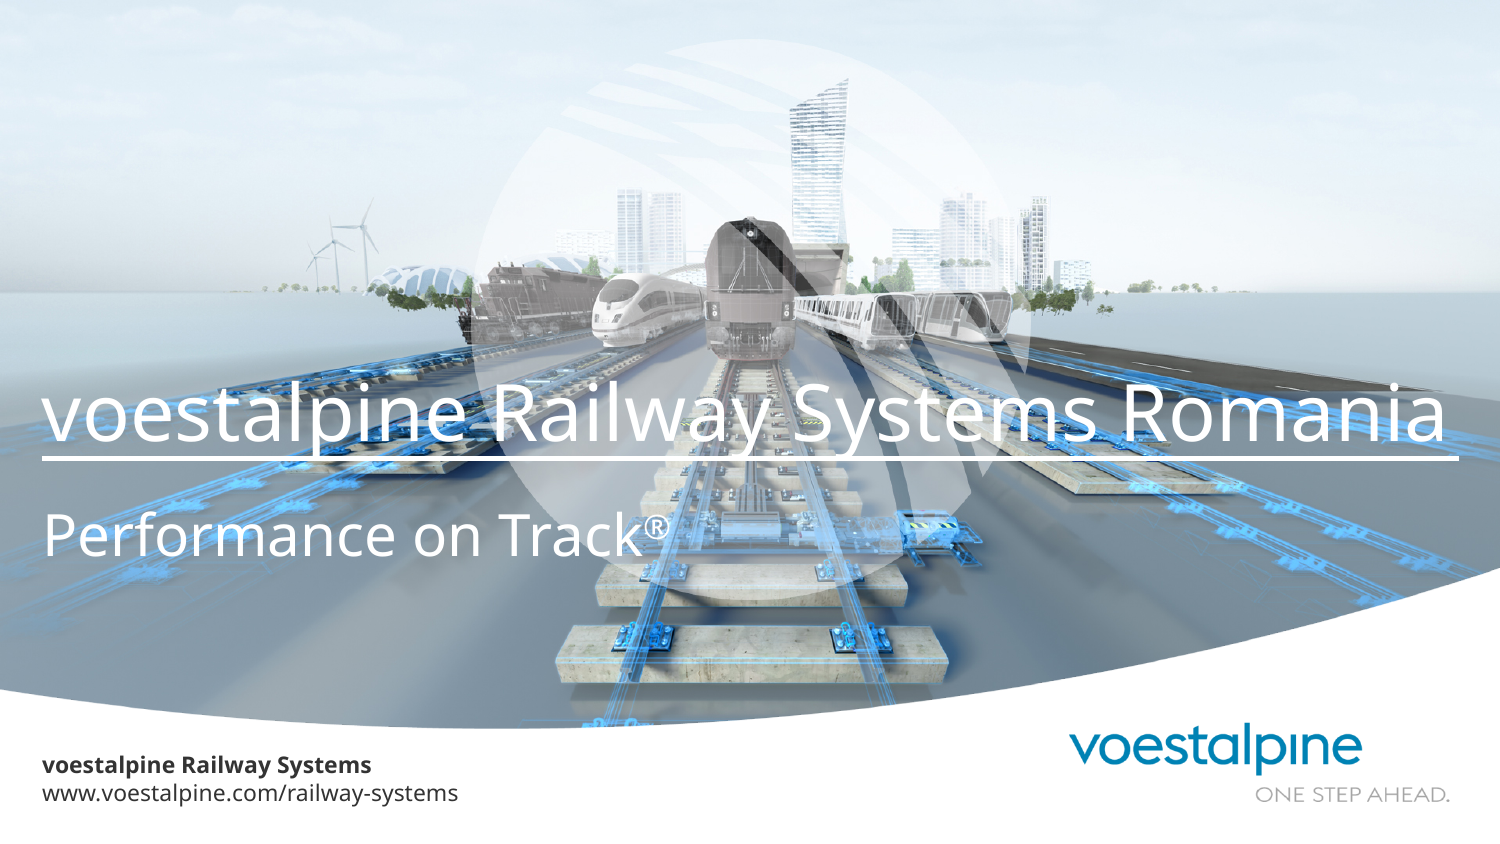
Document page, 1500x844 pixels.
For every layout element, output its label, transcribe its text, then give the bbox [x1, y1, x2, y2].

title voestalpine Railway Systems Romania [41, 247, 1458, 466]
subtitle Performance on Track® [41, 487, 1459, 698]
picture [0, 0, 1500, 844]
